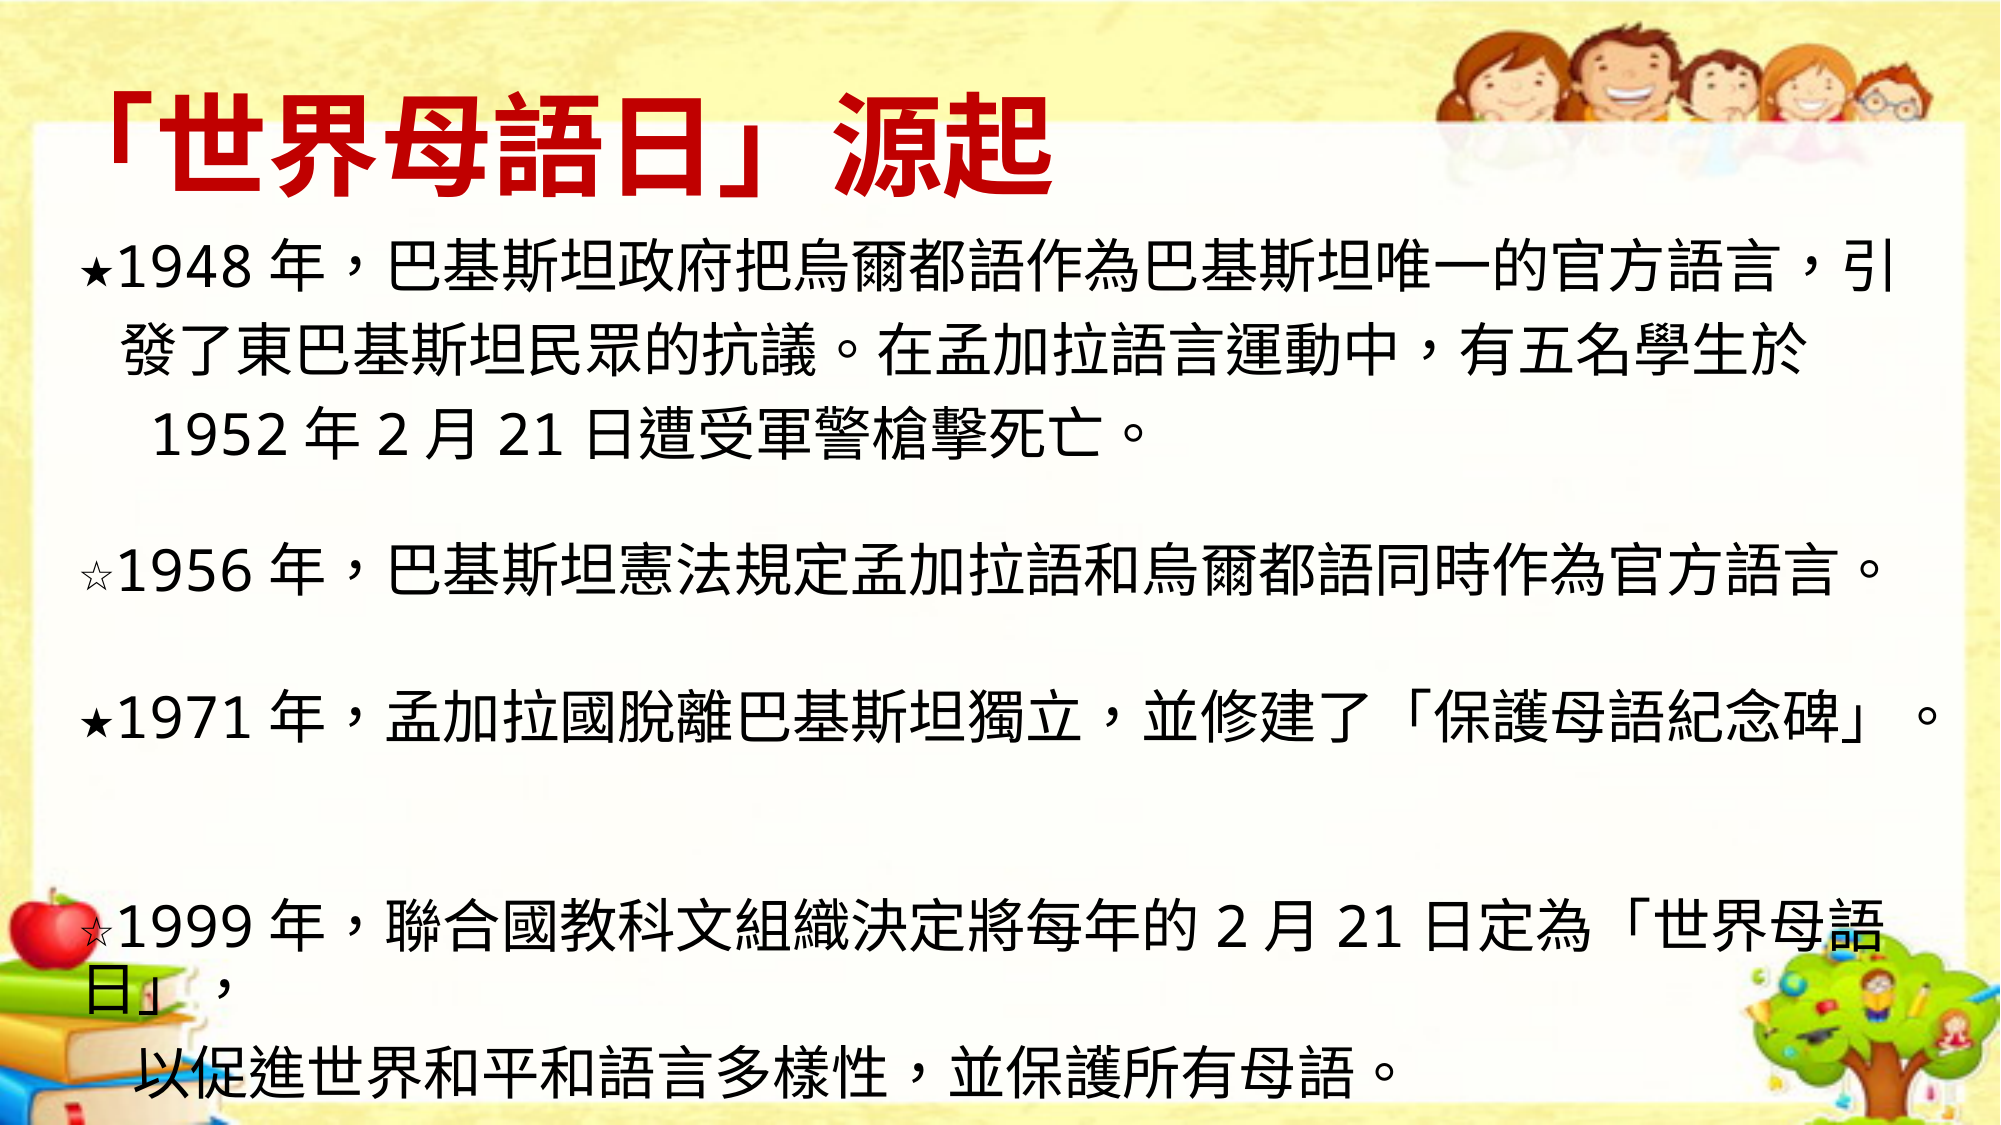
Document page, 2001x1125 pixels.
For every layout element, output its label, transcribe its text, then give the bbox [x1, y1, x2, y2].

list ★1948年，巴基斯坦政府把烏爾都語作為巴基斯坦唯一的官方語言，引 發了東巴基斯坦民眾的抗議。在孟加拉語言運動中，有五名學生於 1952年2月21日遭受軍警槍擊死亡。 ☆1956年，巴基斯坦憲法規定孟加拉語和烏爾都語同時作為官方語言。 ★1971年，孟加拉國脫離巴基斯坦獨立，並修建了「保護母語紀念碑」。 ☆1999年，聯合國教科文組織決定將每年的2月21日定為「世界母語日」， 以促進世界和平和語言多樣性，並保護所有母語。 [64, 229, 1950, 944]
title 「世界母語日」源起 [27, 42, 1753, 261]
picture [0, 0, 2000, 1125]
